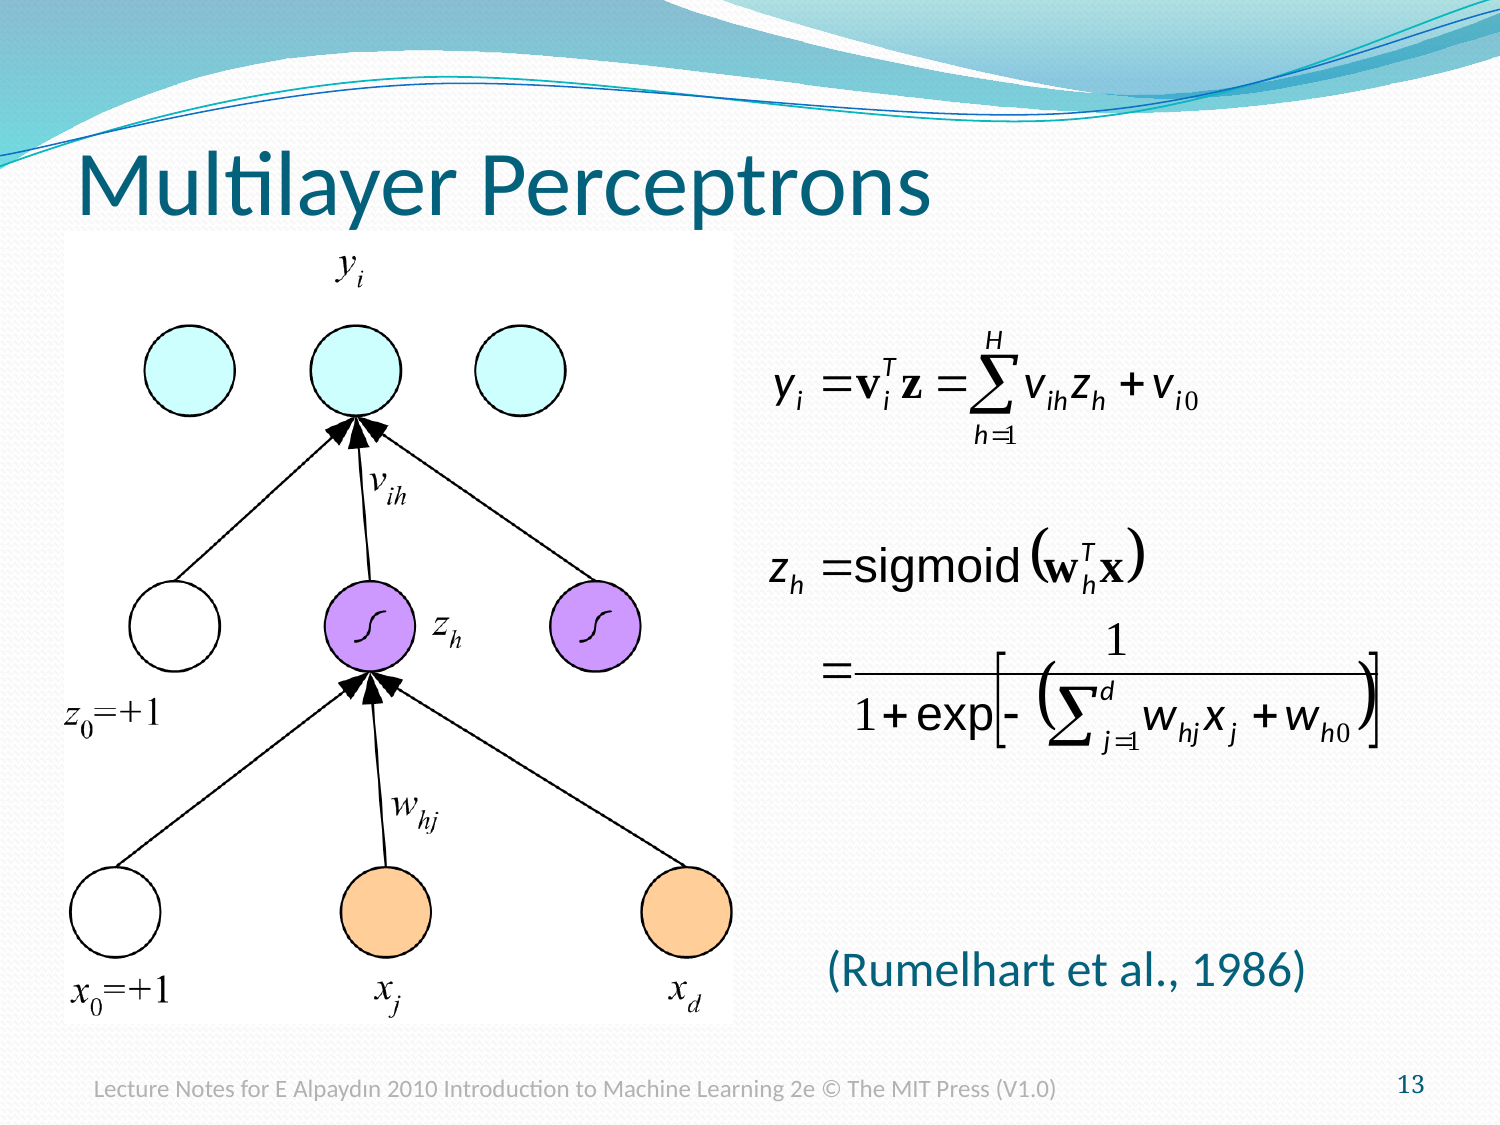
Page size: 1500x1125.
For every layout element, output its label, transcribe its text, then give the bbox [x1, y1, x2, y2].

title Multilayer Perceptrons [75, 115, 1425, 235]
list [760, 316, 1389, 768]
footer Lecture Notes for E Alpaydın 2010 Introduction to Machine Learning 2e © The MIT Press (V1.0) [93, 1042, 1254, 1103]
text_box (Rumelhart et al., 1986) [811, 928, 1323, 1004]
picture [64, 231, 734, 1024]
slide_number 13 [1299, 1042, 1425, 1103]
